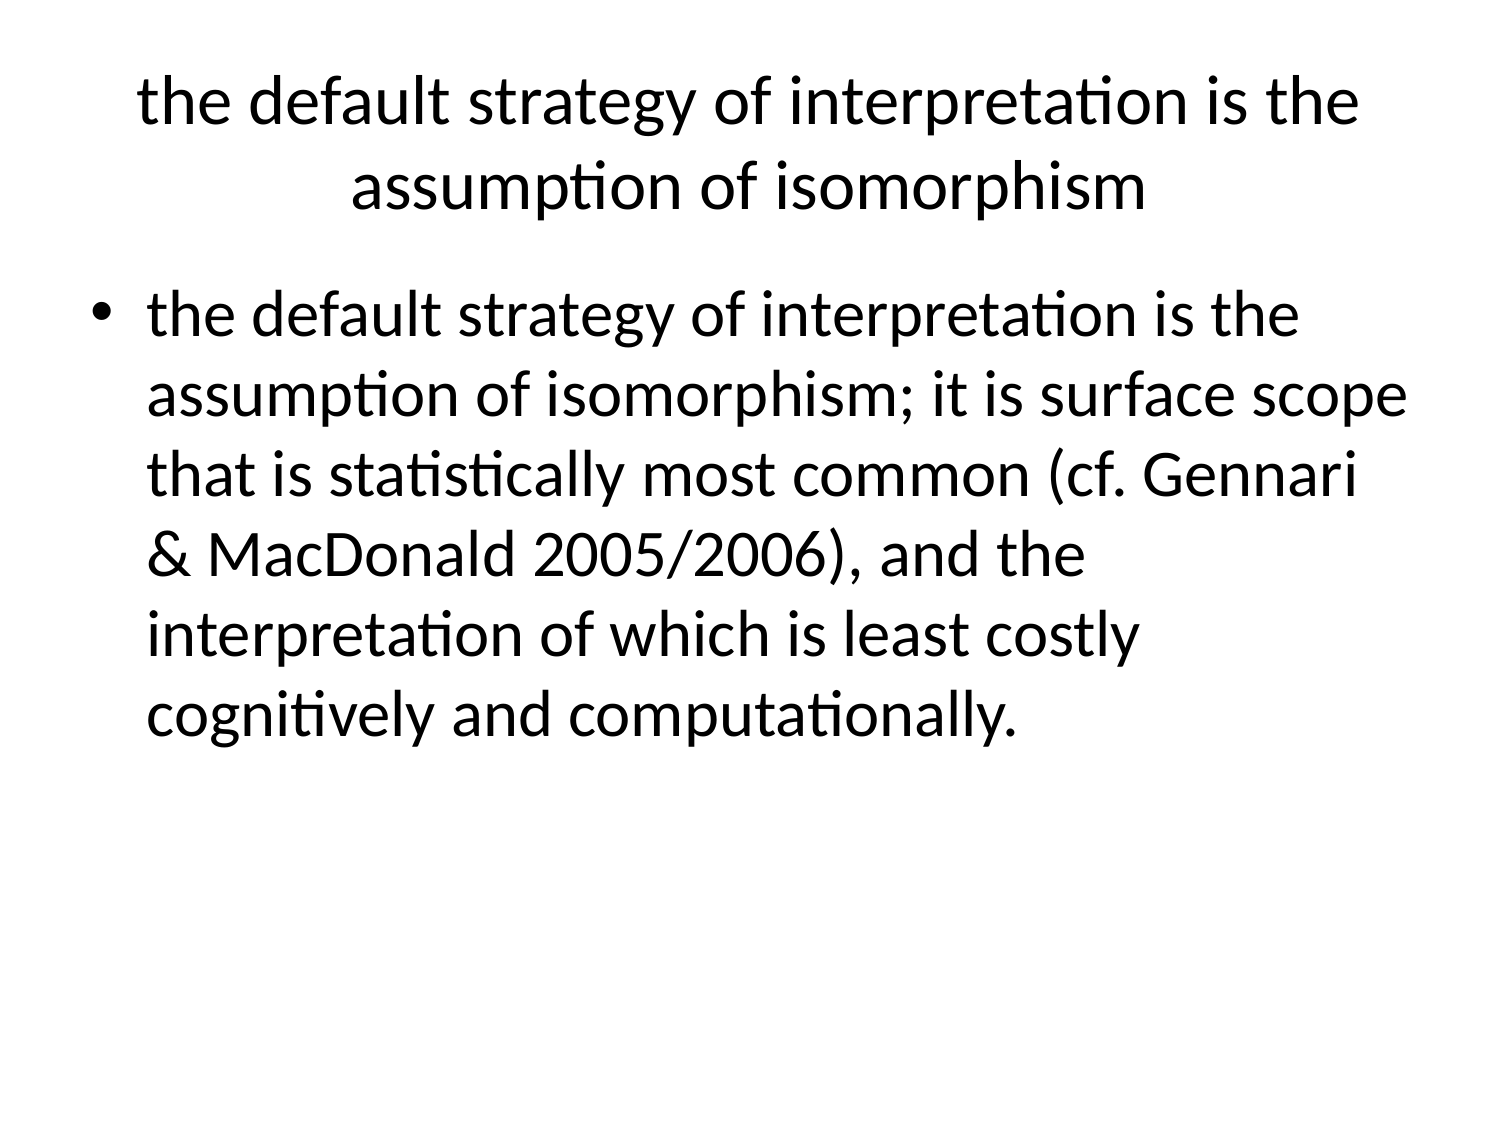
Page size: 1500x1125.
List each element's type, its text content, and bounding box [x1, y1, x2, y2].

list the default strategy of interpretation is the assumption of isomorphism; it is surface scope that is statistically most common (cf. Gennari & MacDonald 2005/2006), and the interpretation of which is least costly cognitively and computationally. [75, 262, 1425, 1005]
title the default strategy of interpretation is the assumption of isomorphism [75, 45, 1425, 233]
